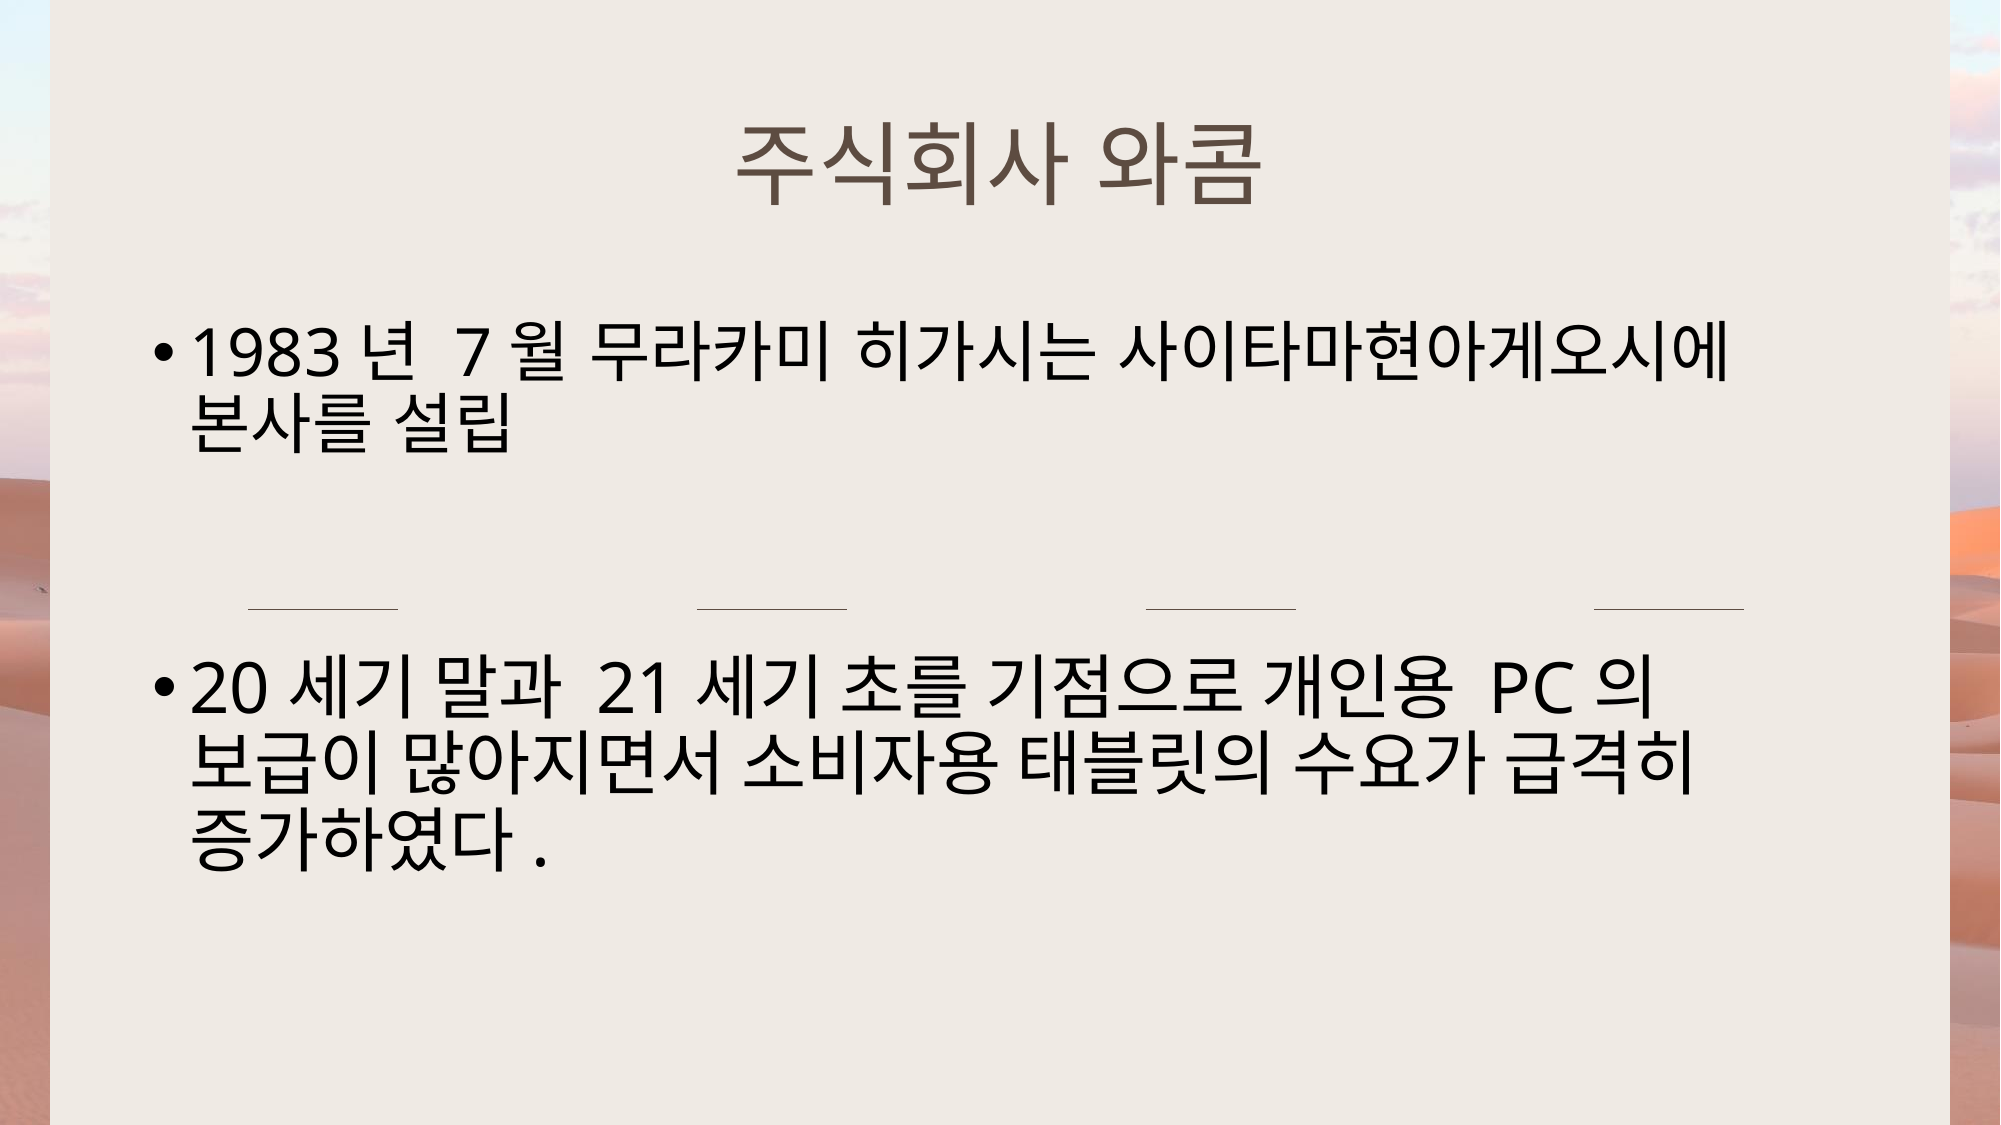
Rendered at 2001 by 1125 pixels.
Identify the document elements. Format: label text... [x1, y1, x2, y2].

text_box [137, 277, 1789, 590]
text_box 1983년 7월 무라카미 히가시는 사이타마현아게오시에 본사를 설립 [137, 311, 1773, 644]
picture [1950, 0, 2000, 1125]
text_box 20세기 말과 21세기 초를 기점으로 개인용 PC의 보급이 많아지면서 소비자용 태블릿의 수요가 급격히 증가하였다. [137, 644, 1773, 965]
picture [0, 0, 50, 1125]
title 주식회사 와콤 [137, 59, 1863, 278]
